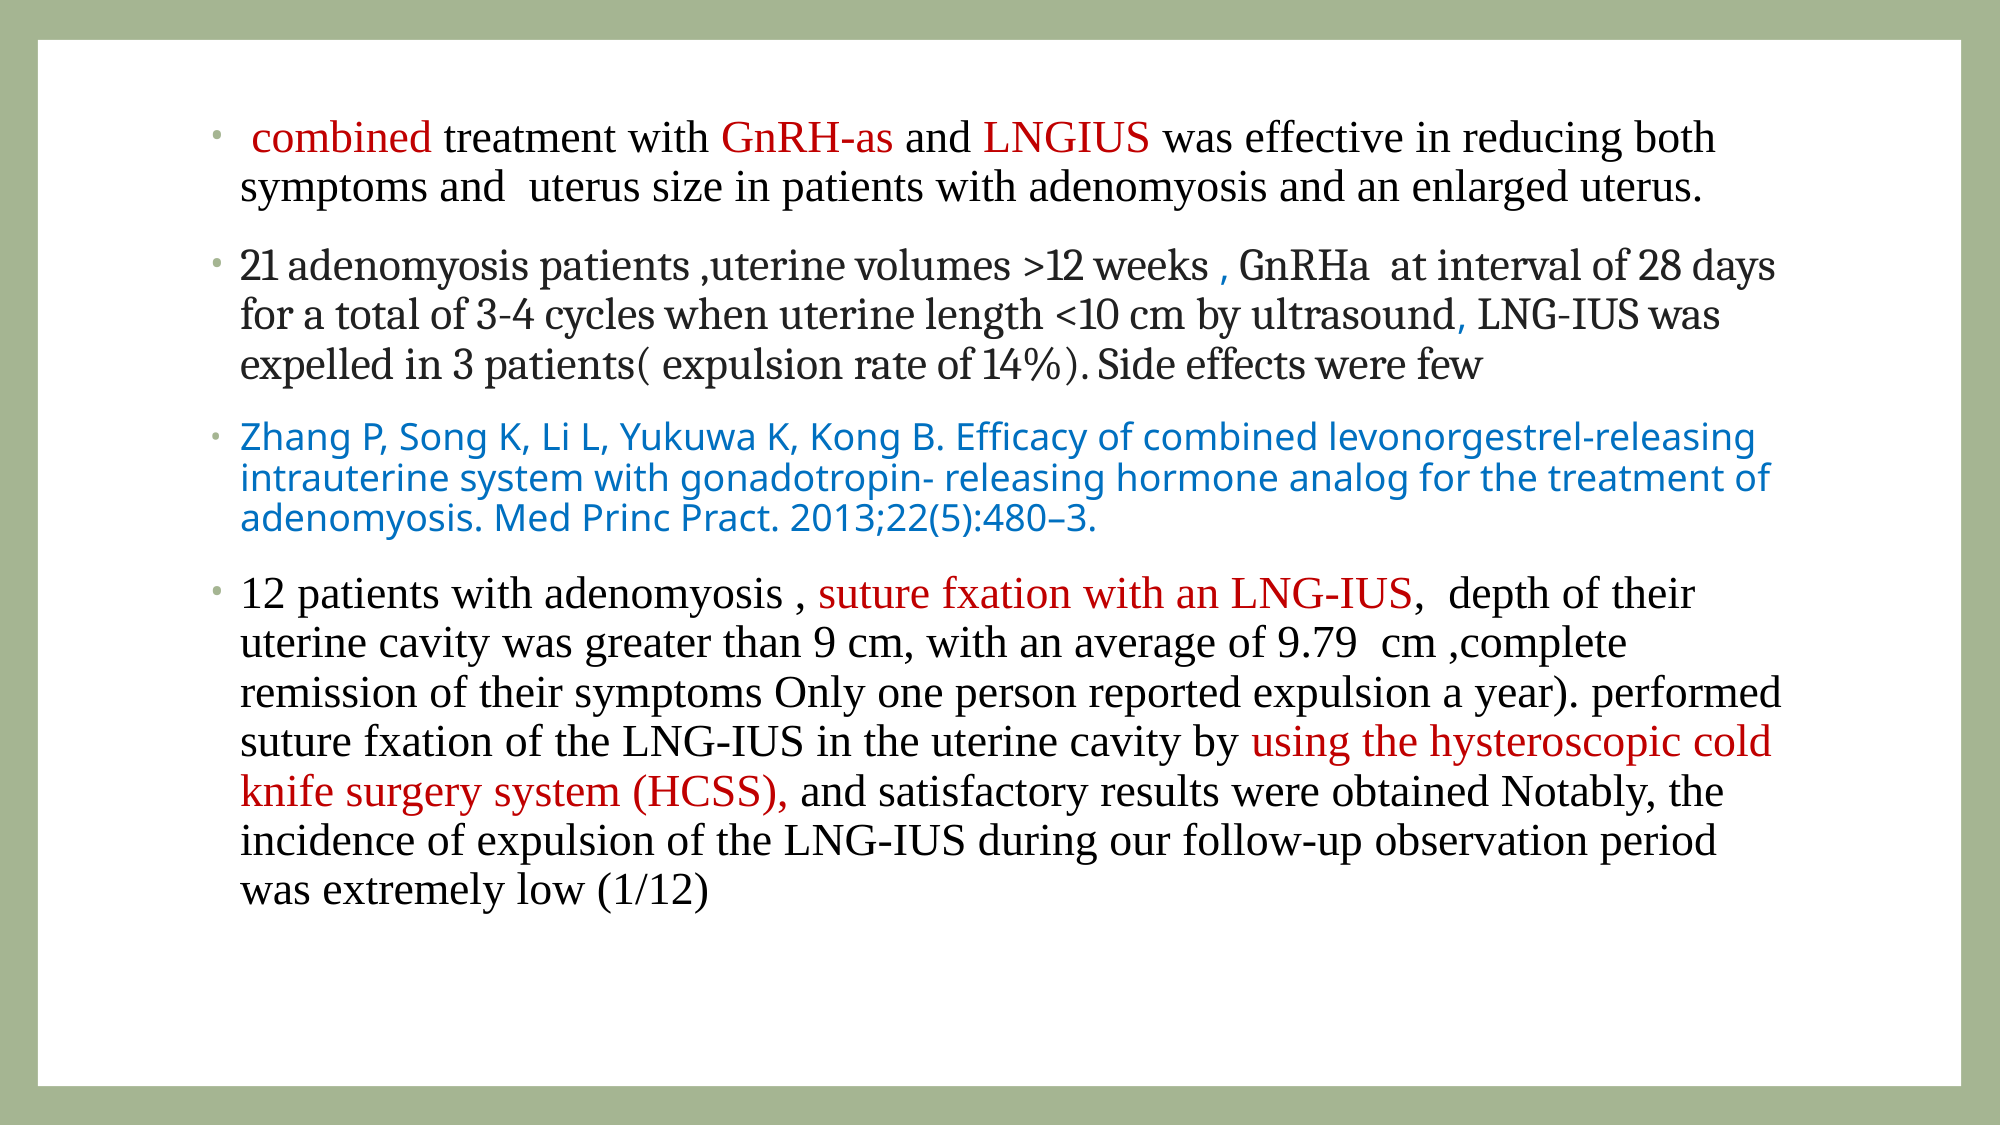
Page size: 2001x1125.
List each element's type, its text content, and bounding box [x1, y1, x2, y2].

list combined treatment with GnRH-as and LNGIUS was effective in reducing both symptoms and uterus size in patients with adenomyosis and an enlarged uterus. 21 adenomyosis patients ,uterine volumes >12 weeks , GnRHa at interval of 28 days for a total of 3-4 cycles when uterine length <10 cm by ultrasound, LNG-IUS was expelled in 3 patients( expulsion rate of 14%). Side effects were few Zhang P, Song K, Li L, Yukuwa K, Kong B. Efficacy of combined levonorgestrel-releasing intrauterine system with gonadotropin- releasing hormone analog for the treatment of adenomyosis. Med Princ Pract. 2013;22(5):480–3. 12 patients with adenomyosis , suture fxation with an LNG-IUS, depth of their uterine cavity was greater than 9 cm, with an average of 9.79 cm ,complete remission of their symptoms Only one person reported expulsion a year). performed suture fxation of the LNG-IUS in the uterine cavity by using the hysteroscopic cold knife surgery system (HCSS), and satisfactory results were obtained Notably, the incidence of expulsion of the LNG-IUS during our follow-up observation period was extremely low (1/12) [187, 105, 1808, 1000]
